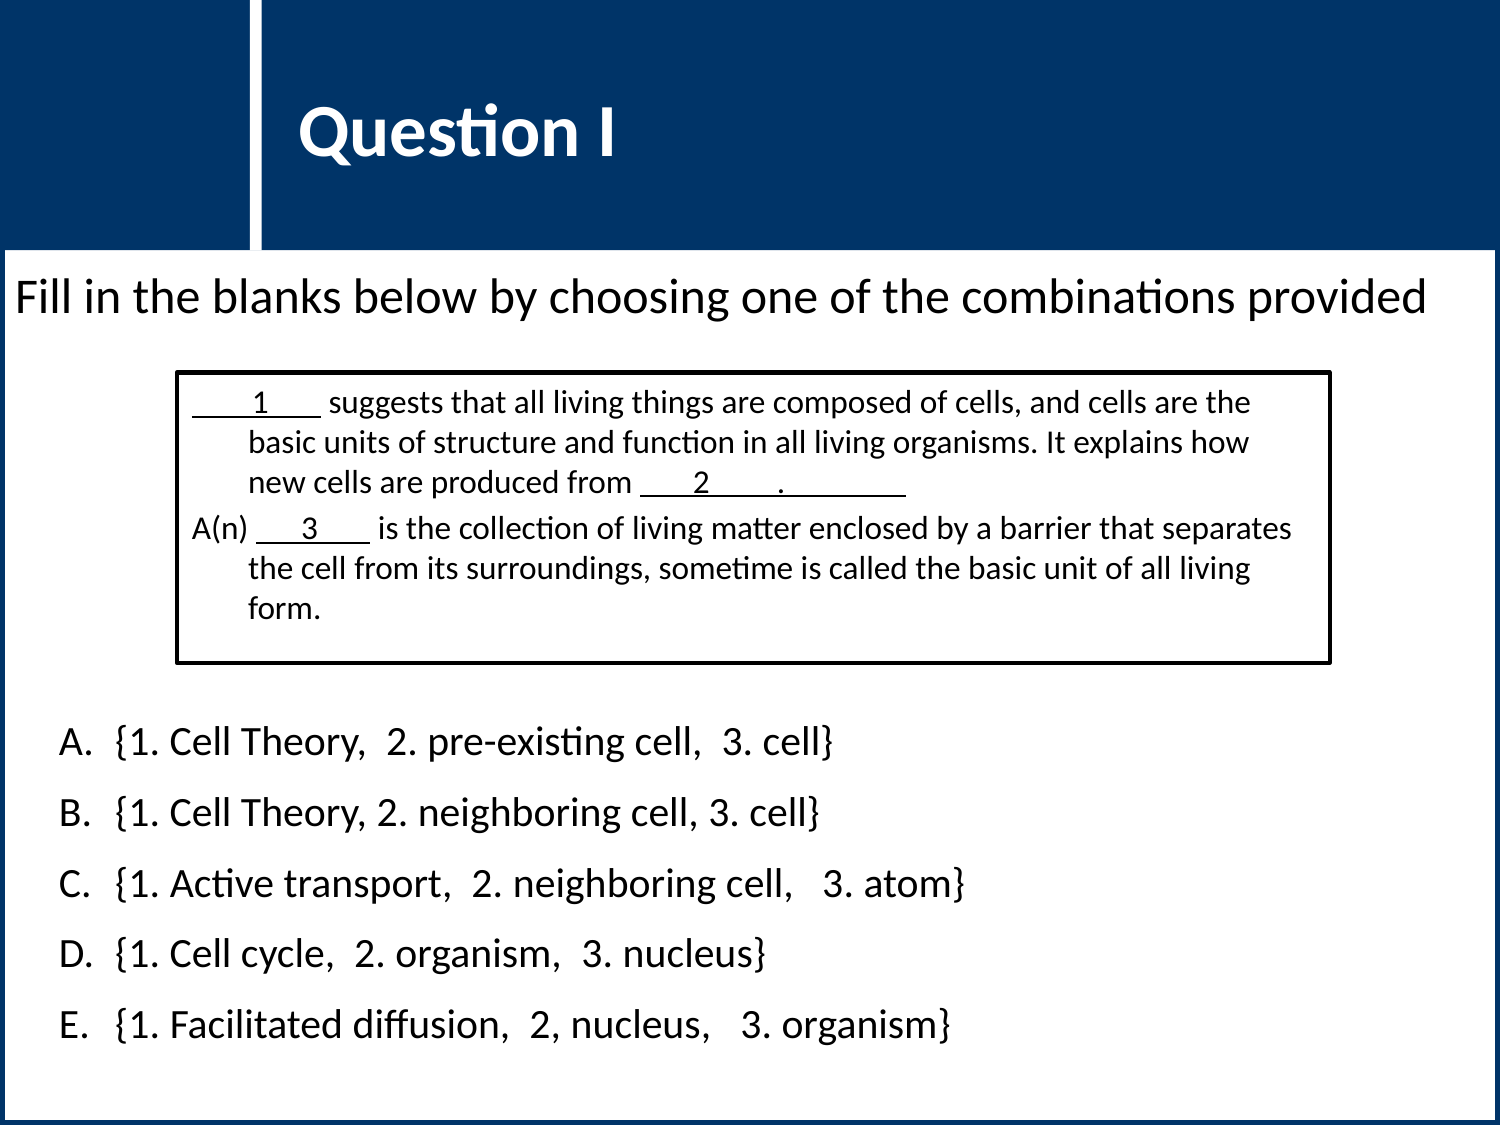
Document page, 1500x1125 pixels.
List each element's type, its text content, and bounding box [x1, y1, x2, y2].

list Fill in the blanks below by choosing one of the combinations provided [0, 256, 1500, 348]
text_box {1. Cell Theory, 2. pre-existing cell, 3. cell} {1. Cell Theory, 2. neighboring cell, 3. cell} {1. Active transport, 2. neighboring cell, 3. atom} {1. Cell cycle, 2. organism, 3. nucleus} {1. Facilitated diffusion, 2, nucleus, 3. organism} [44, 706, 1209, 1055]
text_box [0, 348, 1500, 1125]
title Question I [283, 36, 1313, 217]
text_box [249, 0, 262, 251]
text_box [0, 252, 1500, 256]
text_box [0, 0, 1500, 252]
text_box 1 suggests that all living things are composed of cells, and cells are the basic units of structure and function in all living organisms. It explains how new cells are produced from 2 . A(n) 3 is the collection of living matter enclosed by a barrier that separates the cell from its surroundings, sometime is called the basic unit of all living form. [175, 370, 1332, 665]
